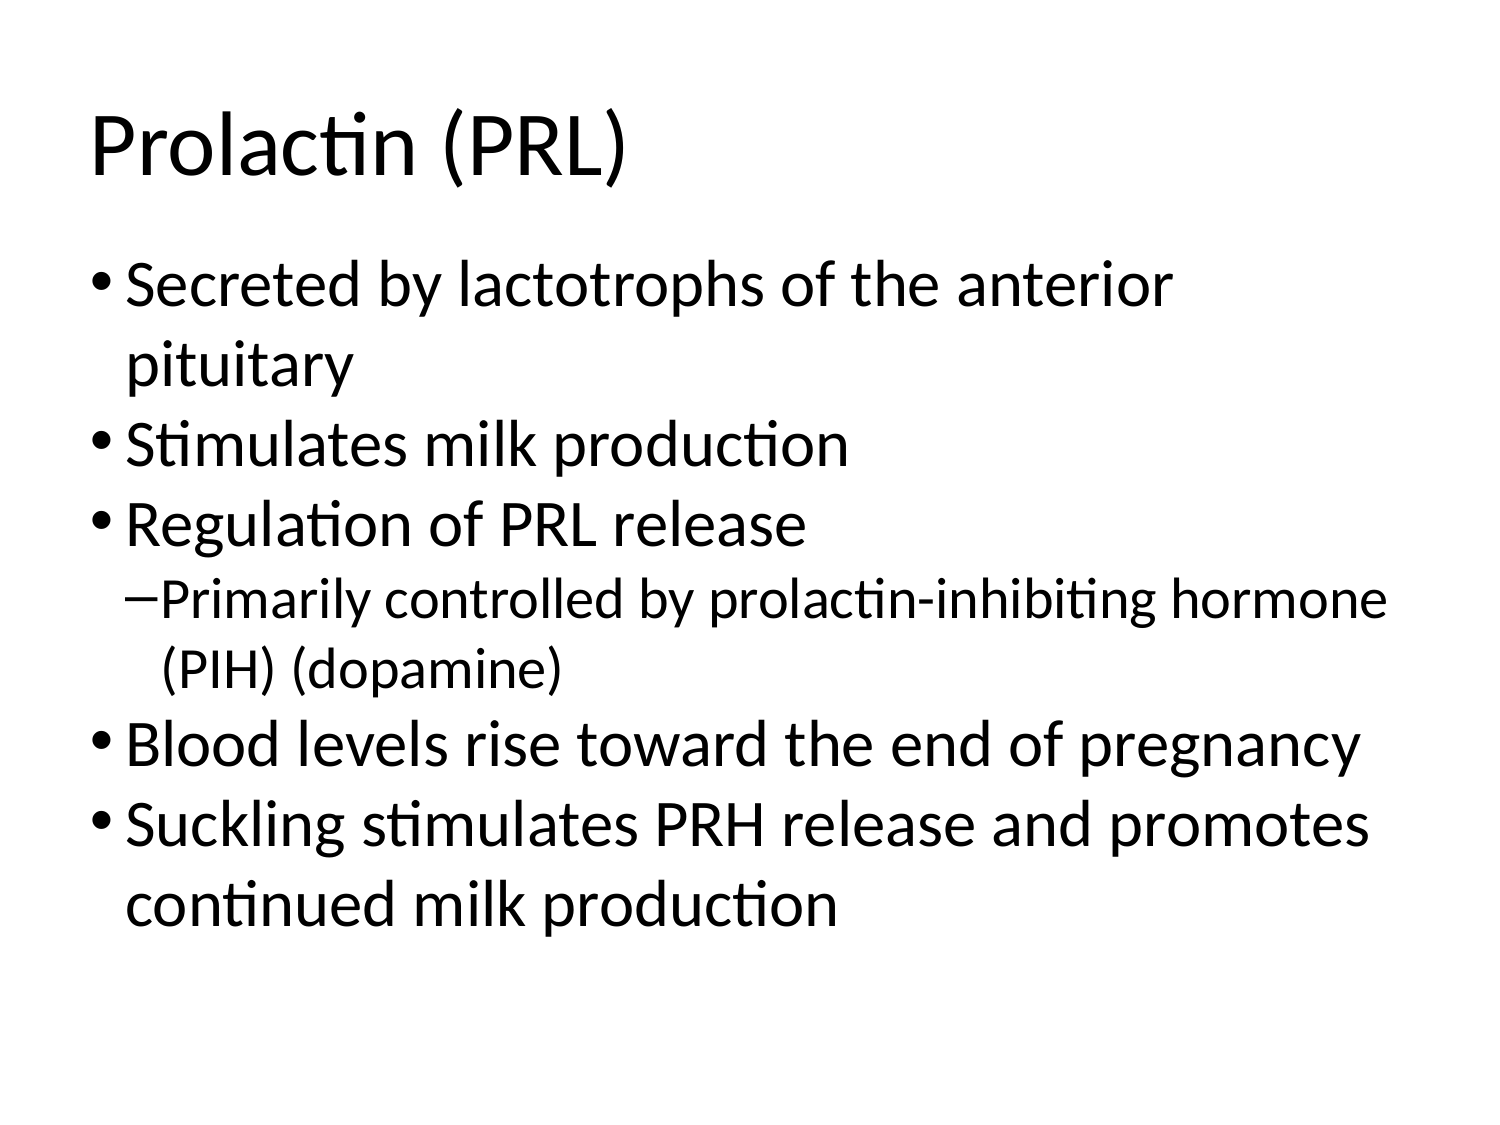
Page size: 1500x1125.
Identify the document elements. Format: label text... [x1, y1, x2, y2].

text_box Prolactin (PRL) [75, 45, 1425, 232]
text_box Secreted by lactotrophs of the anterior pituitary Stimulates milk production Regulation of PRL release Primarily controlled by prolactin-inhibiting hormone (PIH) (dopamine) Blood levels rise toward the end of pregnancy Suckling stimulates PRH release and promotes continued milk production [75, 232, 1425, 1005]
